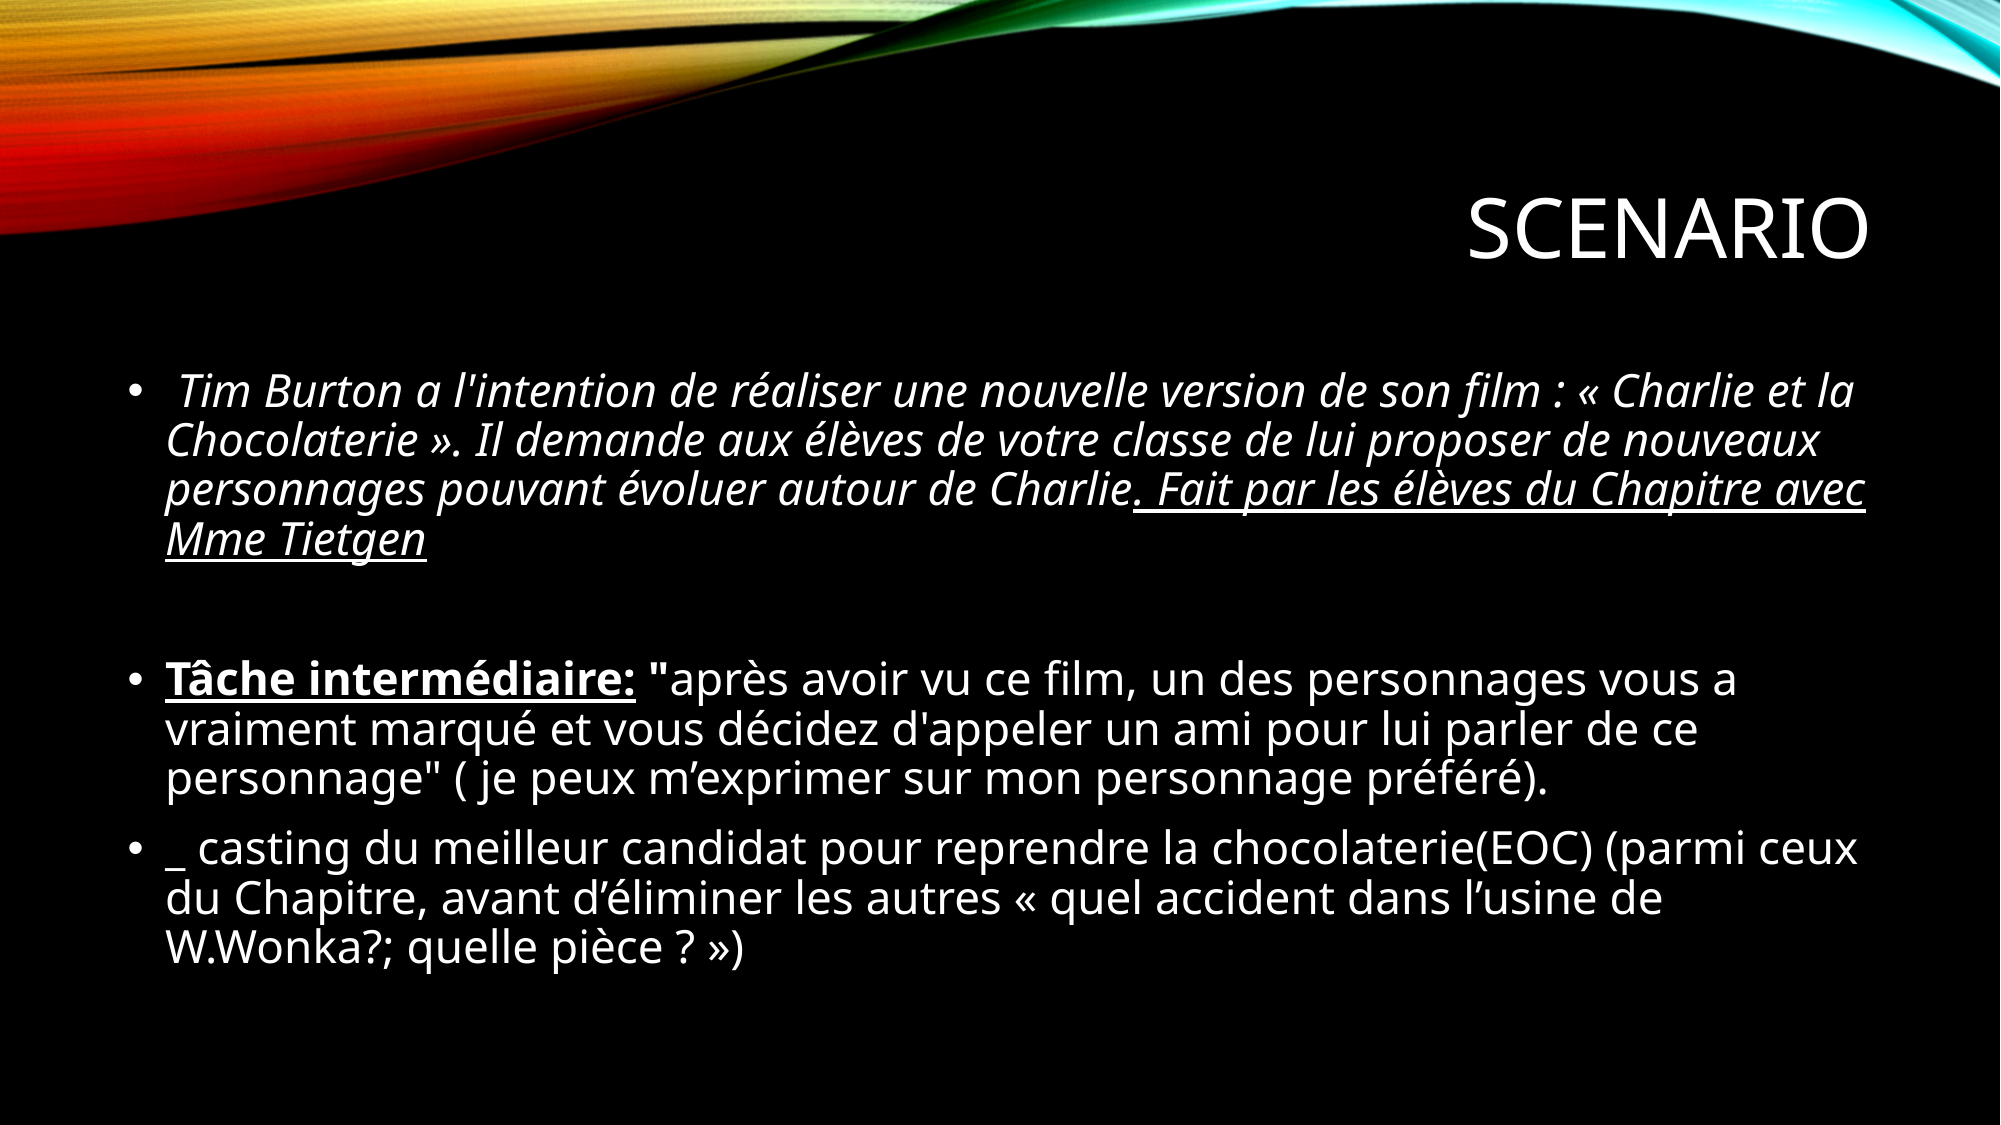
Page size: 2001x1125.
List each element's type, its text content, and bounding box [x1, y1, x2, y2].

title scenario [474, 125, 1888, 338]
list Tim Burton a l'intention de réaliser une nouvelle version de son film : « Charlie et la Chocolaterie ». Il demande aux élèves de votre classe de lui proposer de nouveaux personnages pouvant évoluer autour de Charlie. Fait par les élèves du Chapitre avec Mme Tietgen Tâche intermédiaire: "après avoir vu ce film, un des personnages vous a vraiment marqué et vous décidez d'appeler un ami pour lui parler de ce personnage" ( je peux m’exprimer sur mon personnage préféré). _ casting du meilleur candidat pour reprendre la chocolaterie(EOC) (parmi ceux du Chapitre, avant d’éliminer les autres « quel accident dans l’usine de W.Wonka?; quelle pièce ? ») [112, 360, 1888, 1021]
picture [0, 0, 2000, 237]
